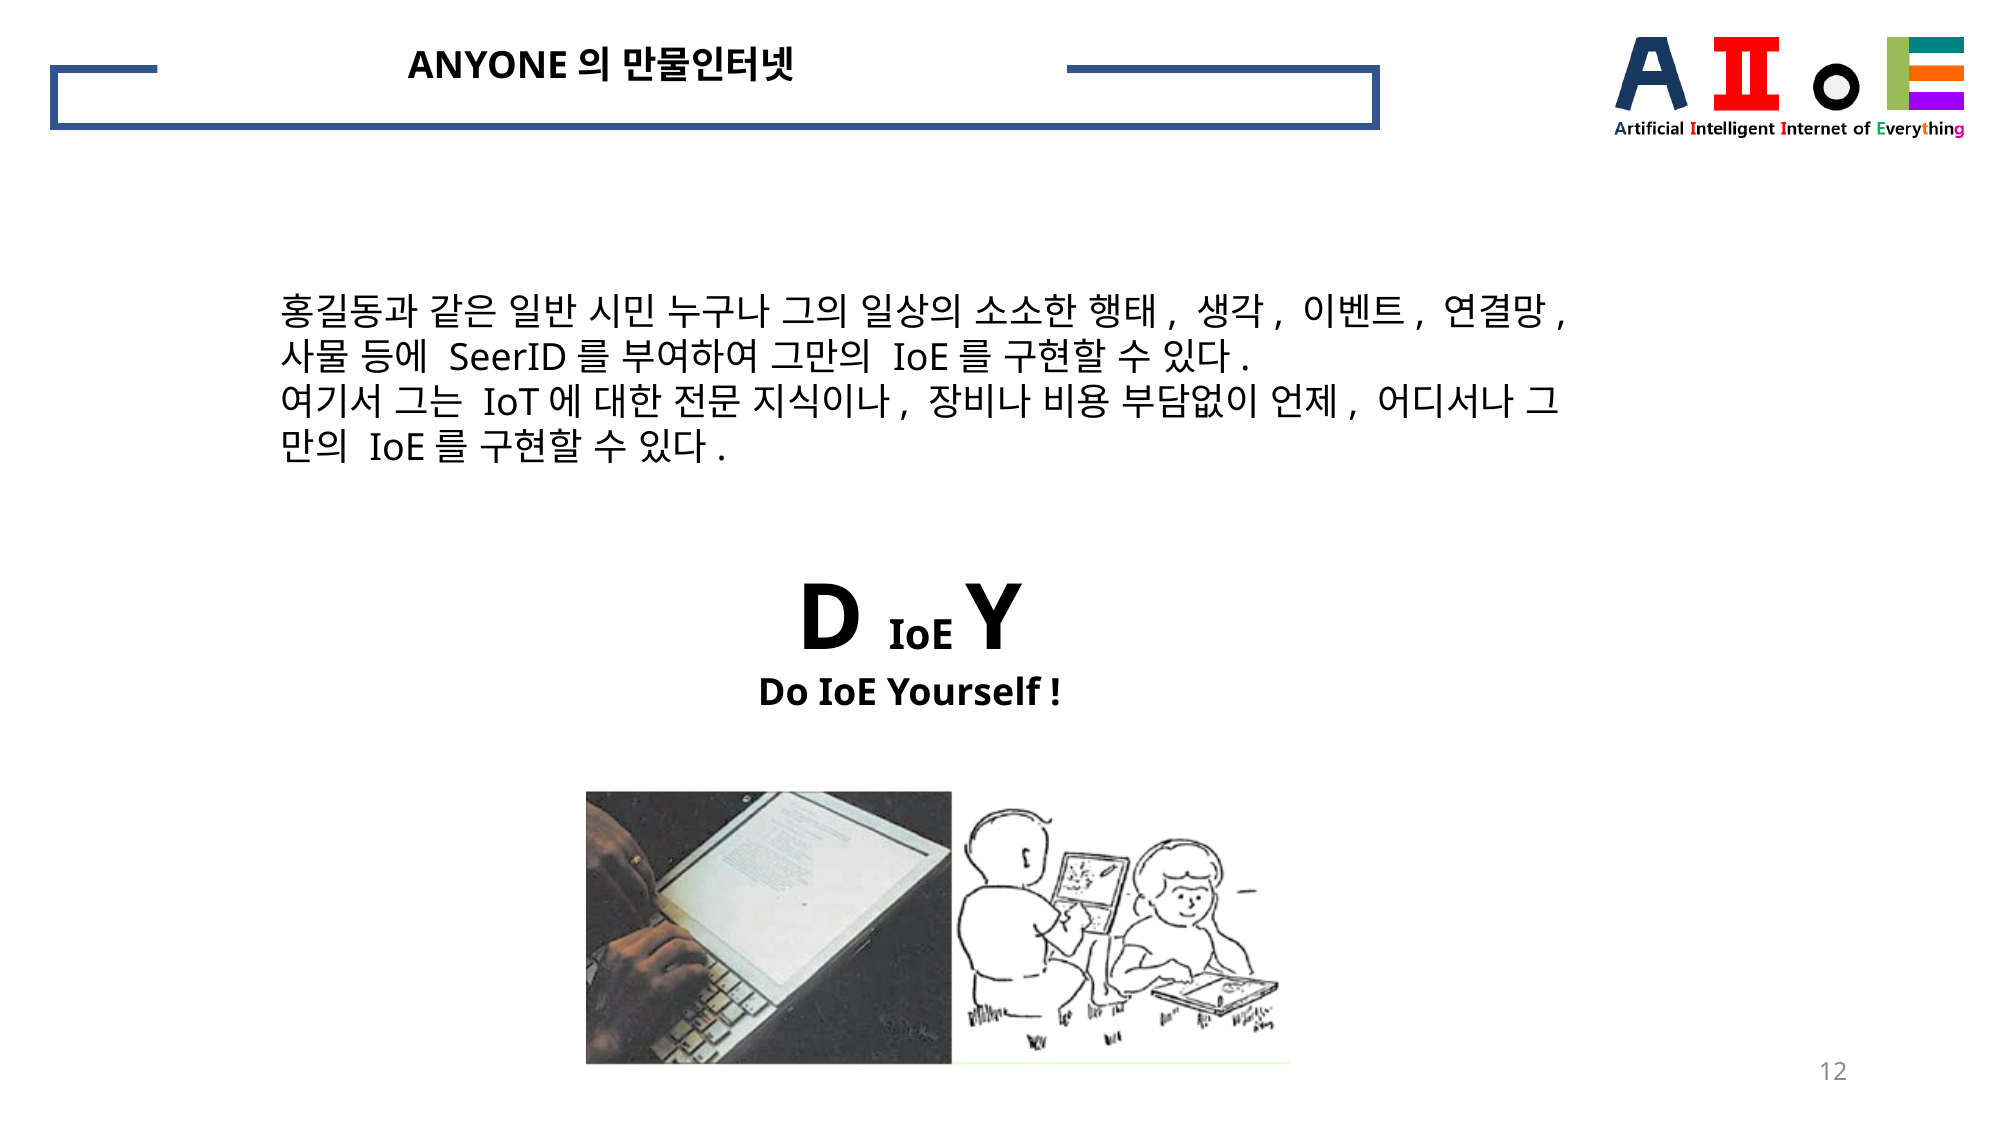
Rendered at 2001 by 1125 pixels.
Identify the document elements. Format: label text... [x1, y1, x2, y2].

slide_number 12 [1412, 1042, 1863, 1103]
picture [1612, 32, 1966, 144]
text_box 홍길동과 같은 일반 시민 누구나 그의 일상의 소소한 행태, 생각, 이벤트, 연결망, 사물 등에 SeerID를 부여하여 그만의 IoE를 구현할 수 있다. 여기서 그는 IoT에 대한 전문 지식이나, 장비나 비용 부담없이 언제, 어디서나 그 만의 IoE를 구현할 수 있다. [266, 235, 1638, 476]
text_box [53, 68, 1377, 127]
text_box D IoE Y Do IoE Yourself ! [499, 550, 1321, 720]
picture [586, 773, 1290, 1080]
text_box ANYONE의 만물인터넷 [157, 33, 1067, 94]
